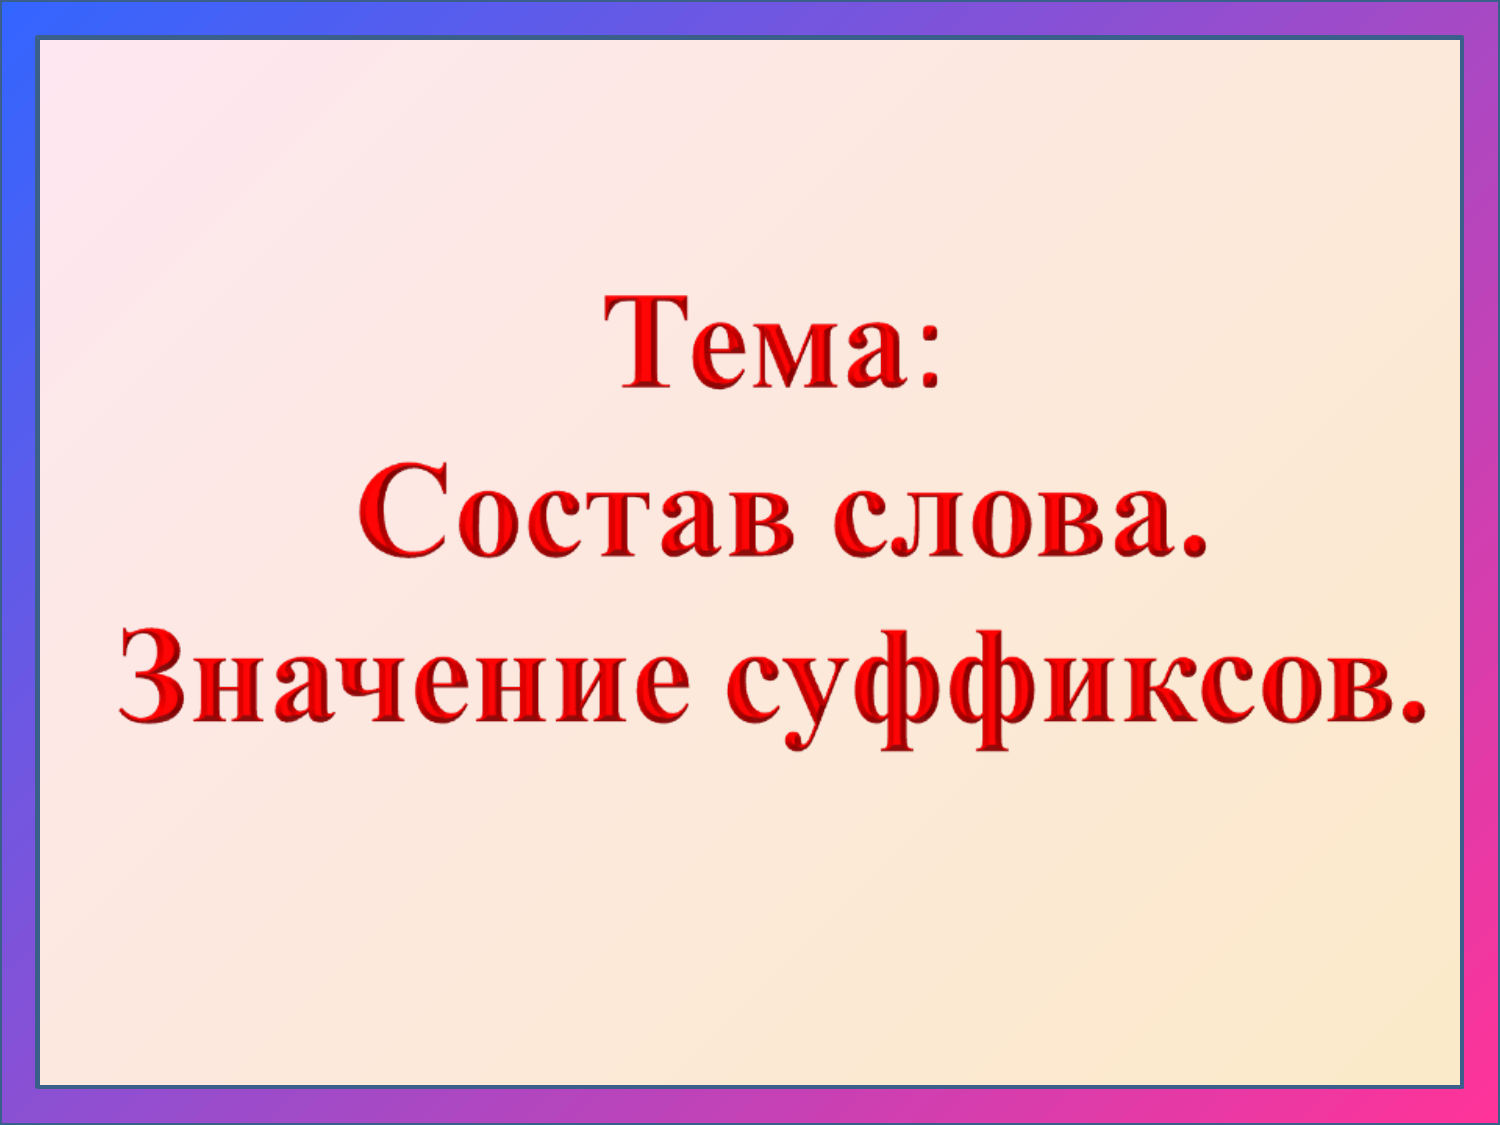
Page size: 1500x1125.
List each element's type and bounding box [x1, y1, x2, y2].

text_box [0, 0, 1500, 1125]
title [30, 211, 1500, 757]
